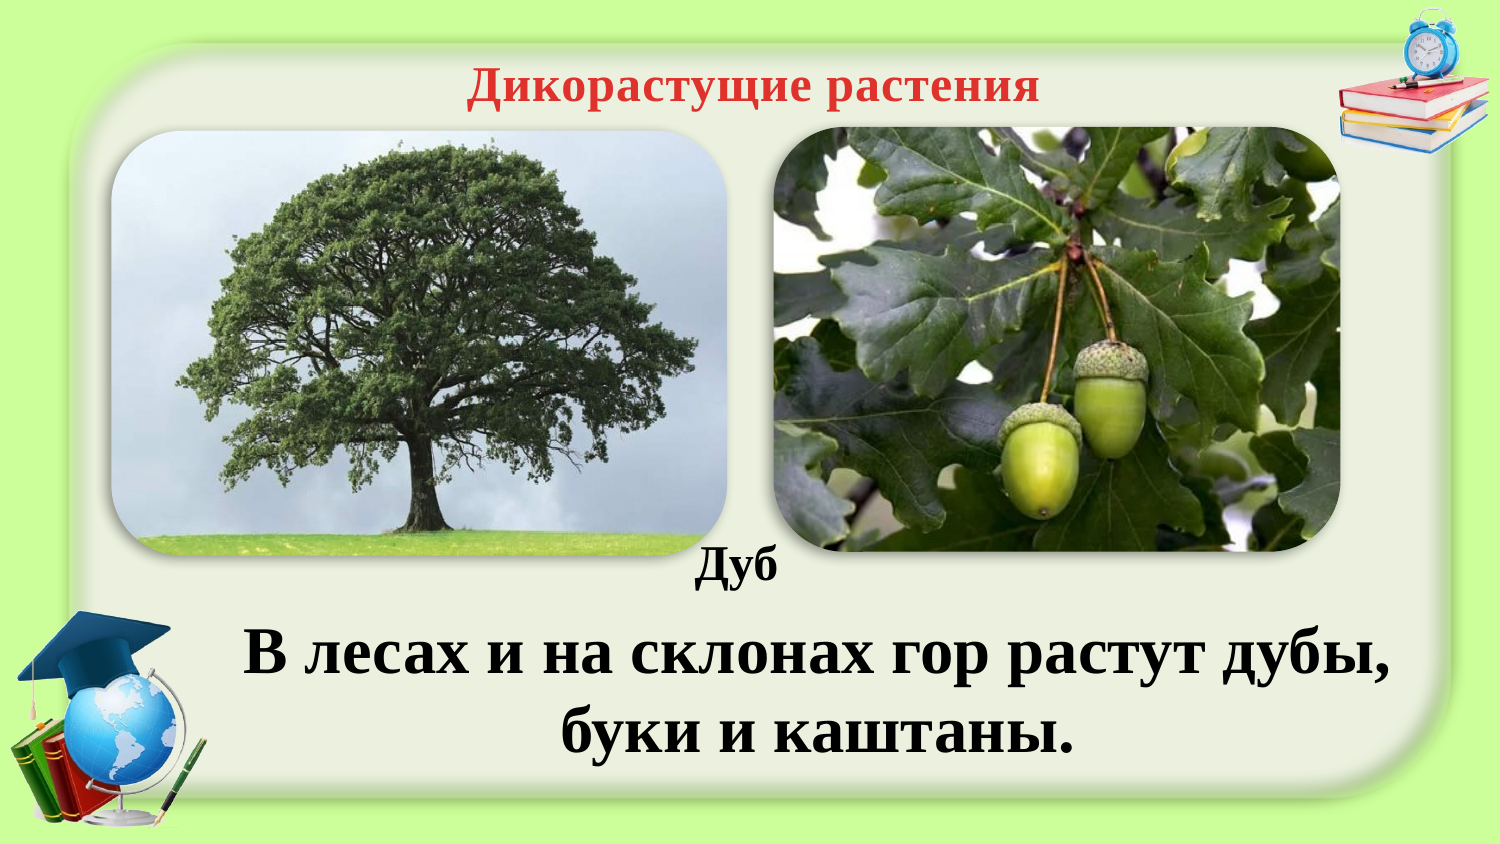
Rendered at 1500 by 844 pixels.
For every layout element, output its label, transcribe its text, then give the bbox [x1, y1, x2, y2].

picture [0, 587, 241, 844]
text_box В лесах и на склонах гор растут дубы, буки и каштаны. [224, 598, 1412, 774]
text_box Дикорастущие растения [419, 43, 1088, 119]
picture [111, 130, 728, 556]
text_box Дуб [679, 523, 794, 598]
picture [773, 0, 1500, 552]
